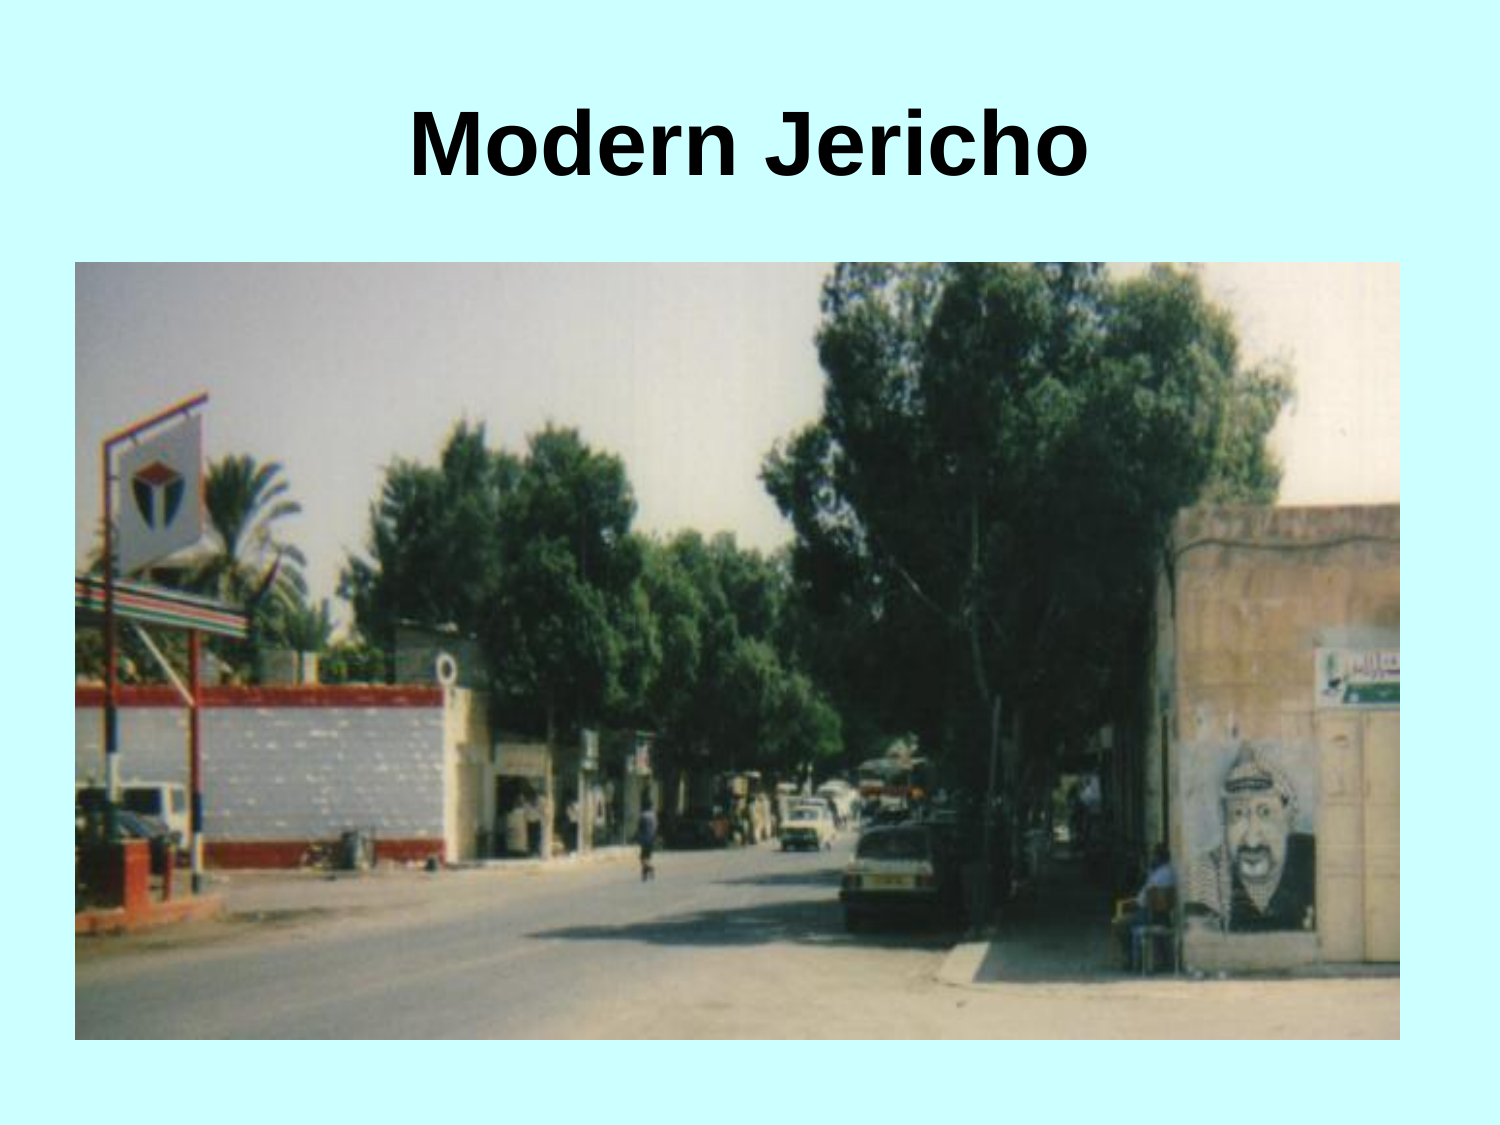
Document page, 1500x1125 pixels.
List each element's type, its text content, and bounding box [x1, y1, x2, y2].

picture [74, 262, 1401, 1040]
title Modern Jericho [75, 45, 1425, 233]
